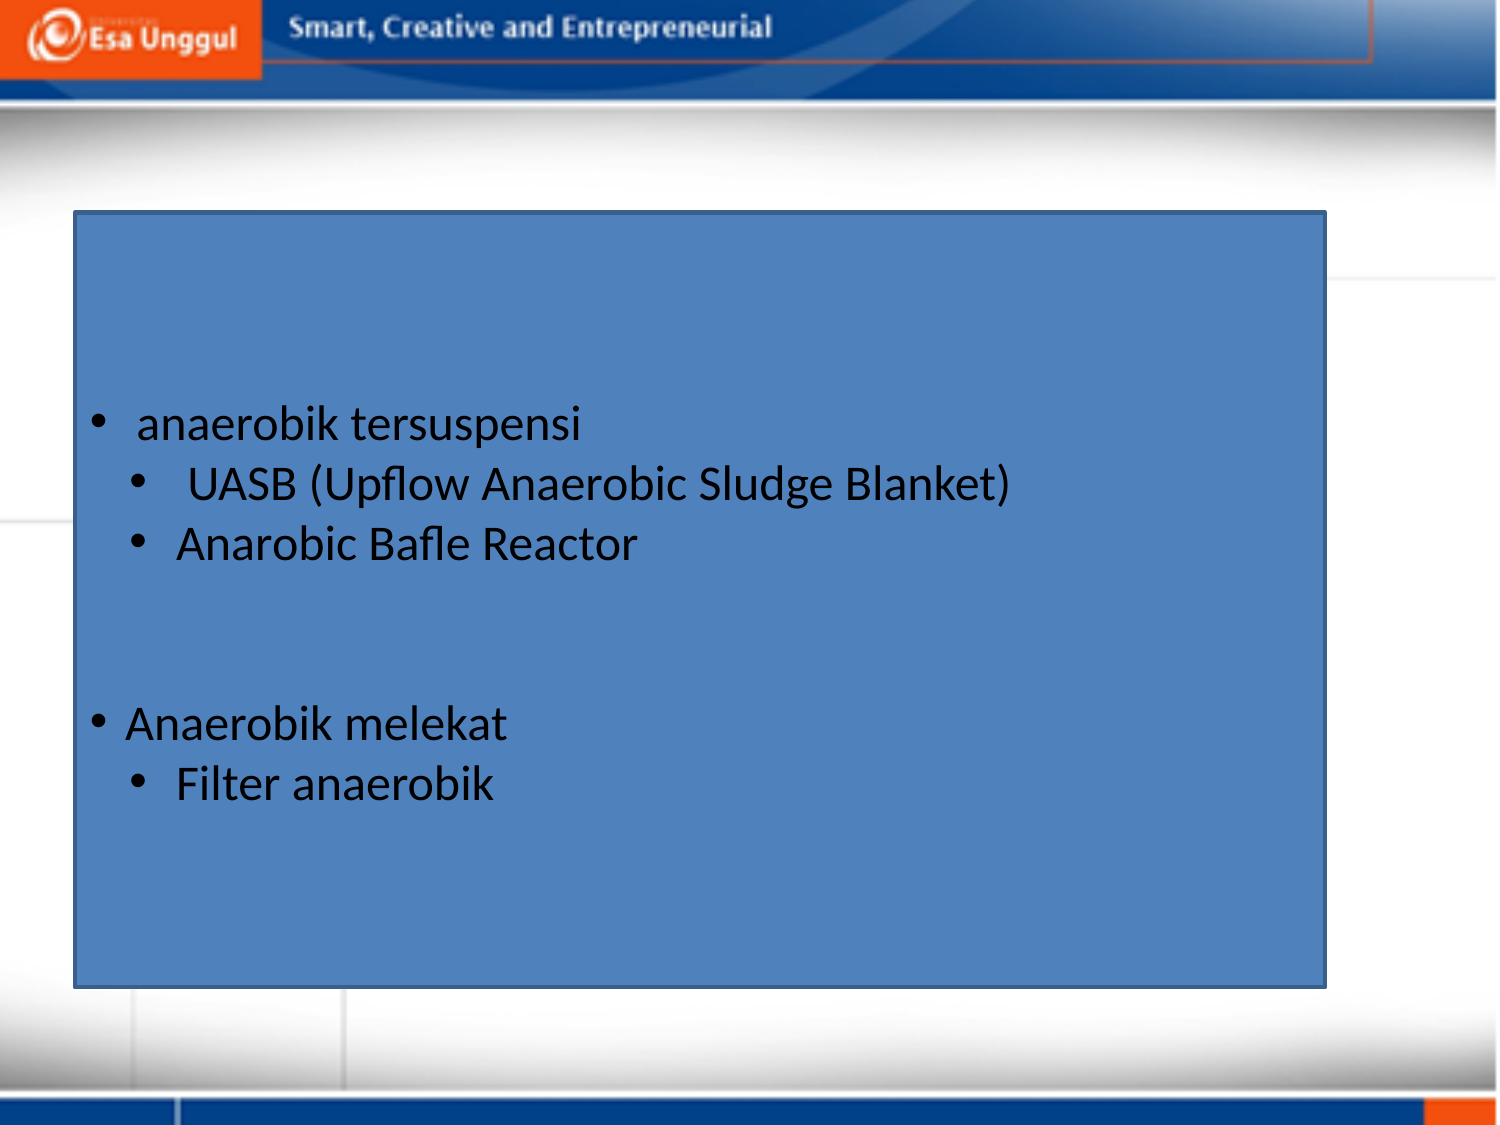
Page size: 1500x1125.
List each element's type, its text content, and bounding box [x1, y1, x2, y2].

picture [0, 0, 1500, 1125]
text_box anaerobik tersuspensi UASB (Upflow Anaerobic Sludge Blanket) Anarobic Bafle Reactor Anaerobik melekat Filter anaerobik [73, 210, 1327, 989]
